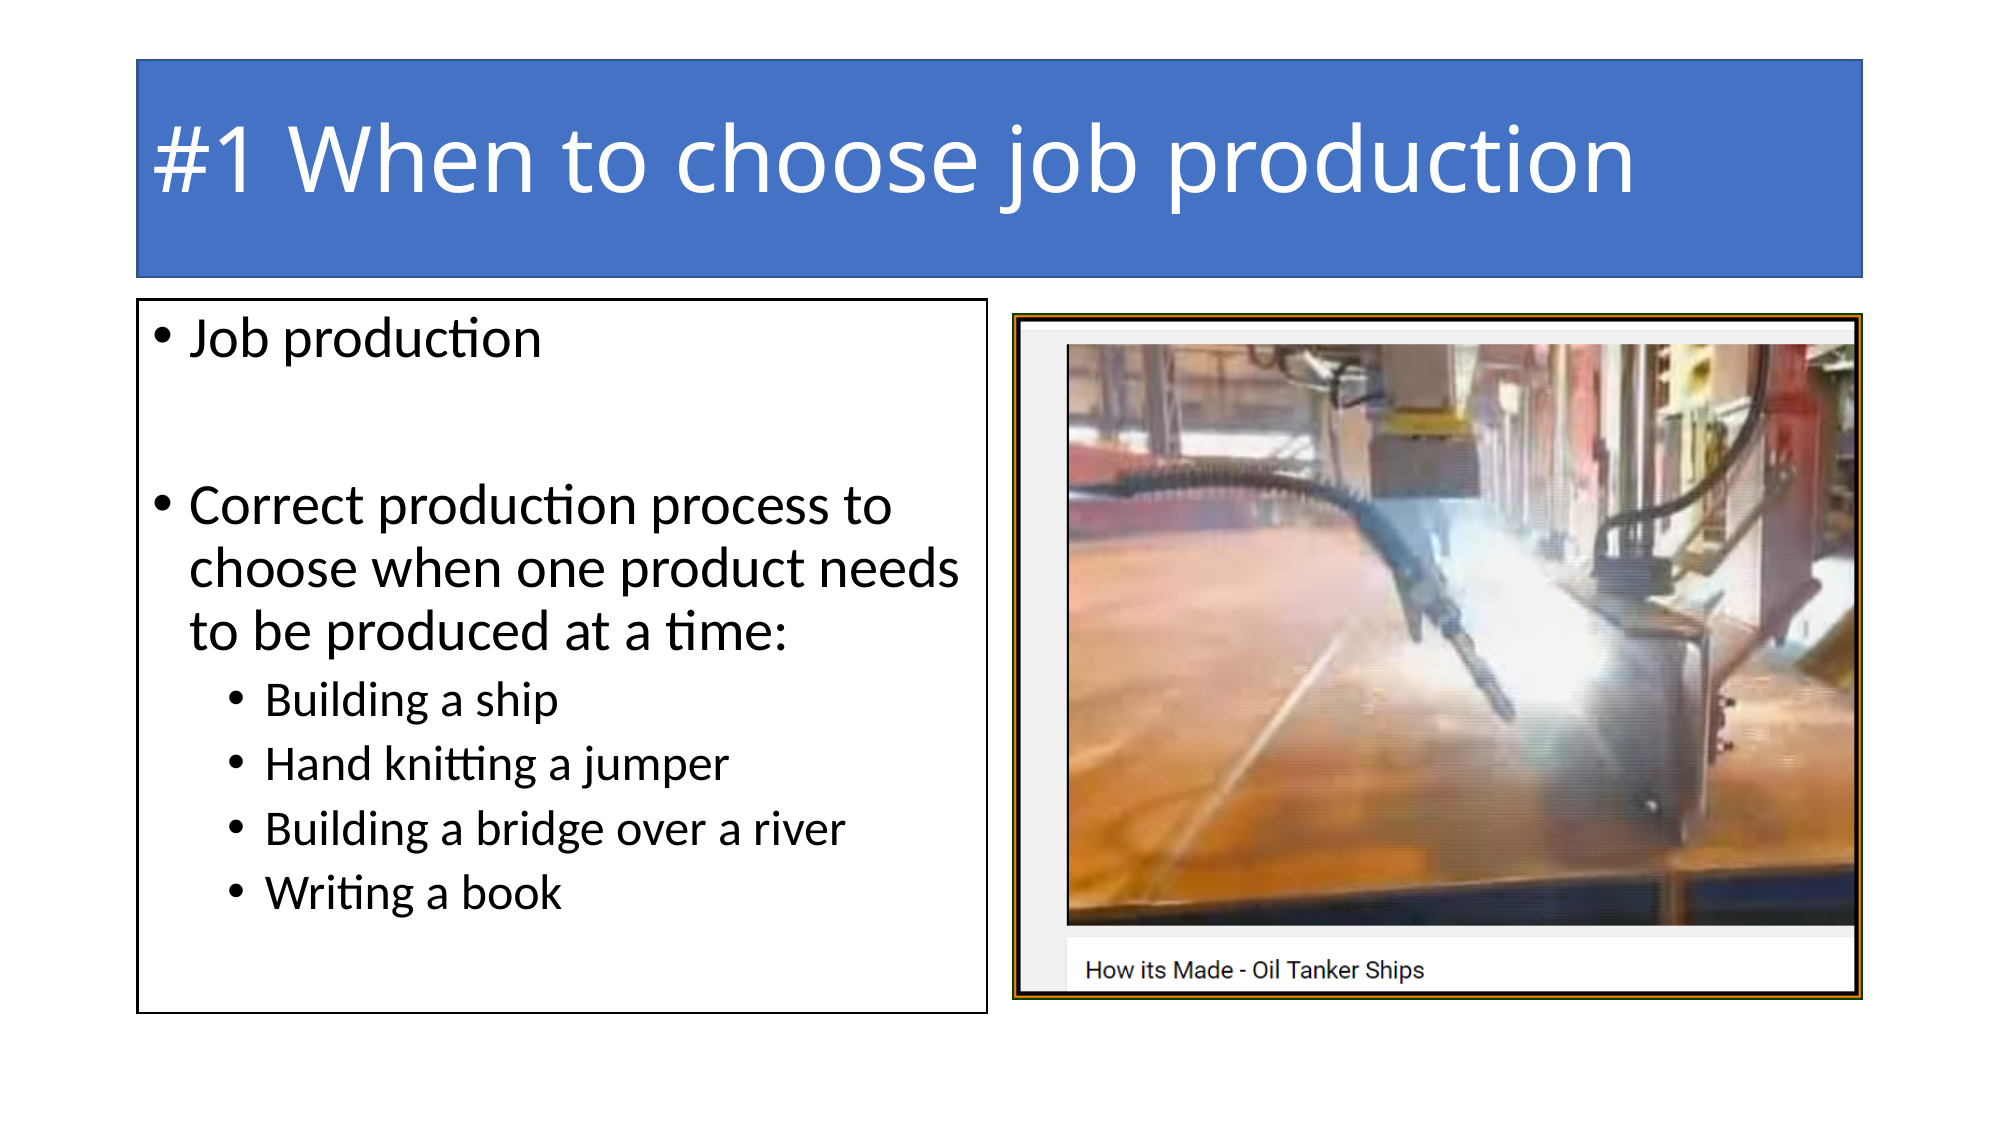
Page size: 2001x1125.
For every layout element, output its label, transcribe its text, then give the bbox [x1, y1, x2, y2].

title #1 When to choose job production [136, 59, 1863, 278]
list Job production Correct production process to choose when one product needs to be produced at a time: Building a ship Hand knitting a jumper Building a bridge over a river Writing a book [136, 298, 988, 1014]
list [1012, 313, 1863, 1000]
